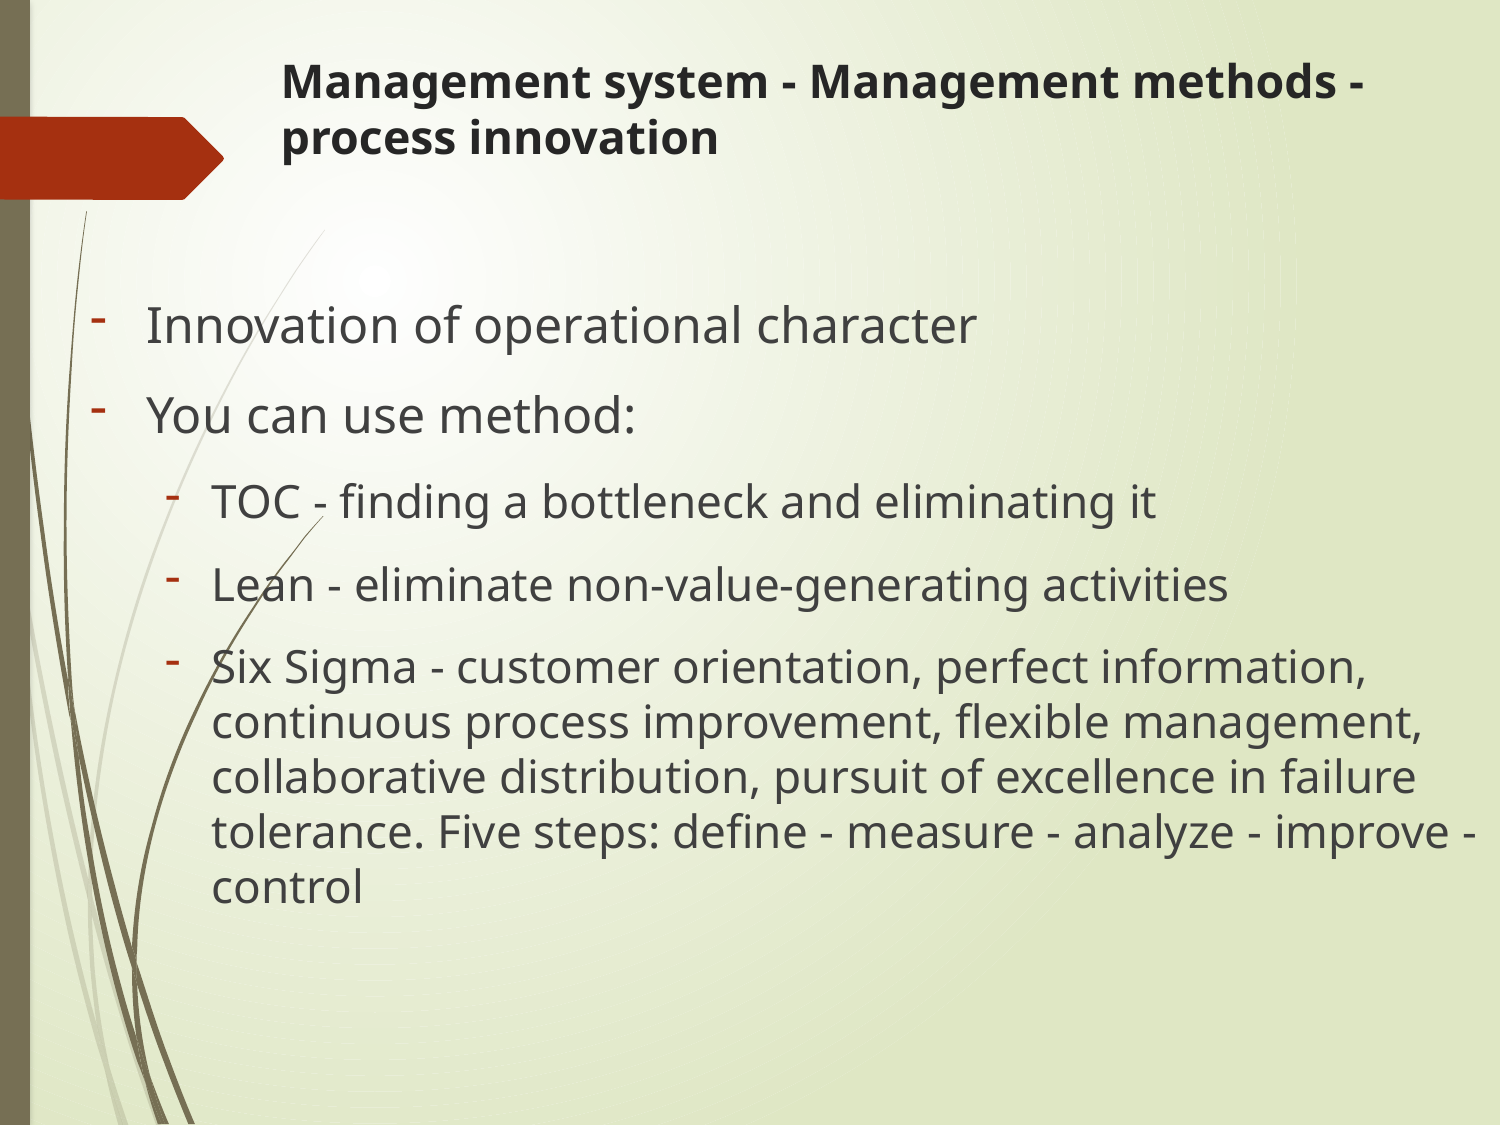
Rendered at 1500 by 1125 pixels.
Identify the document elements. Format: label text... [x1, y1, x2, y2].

list Innovation of operational character You can use method: TOC - finding a bottleneck and eliminating it Lean - eliminate non-value-generating activities Six Sigma - customer orientation, perfect information, continuous process improvement, flexible management, collaborative distribution, pursuit of excellence in failure tolerance. Five steps: define - measure - analyze - improve - control [75, 196, 1500, 1047]
title Management system - Management methods - process innovation [265, 45, 1425, 173]
